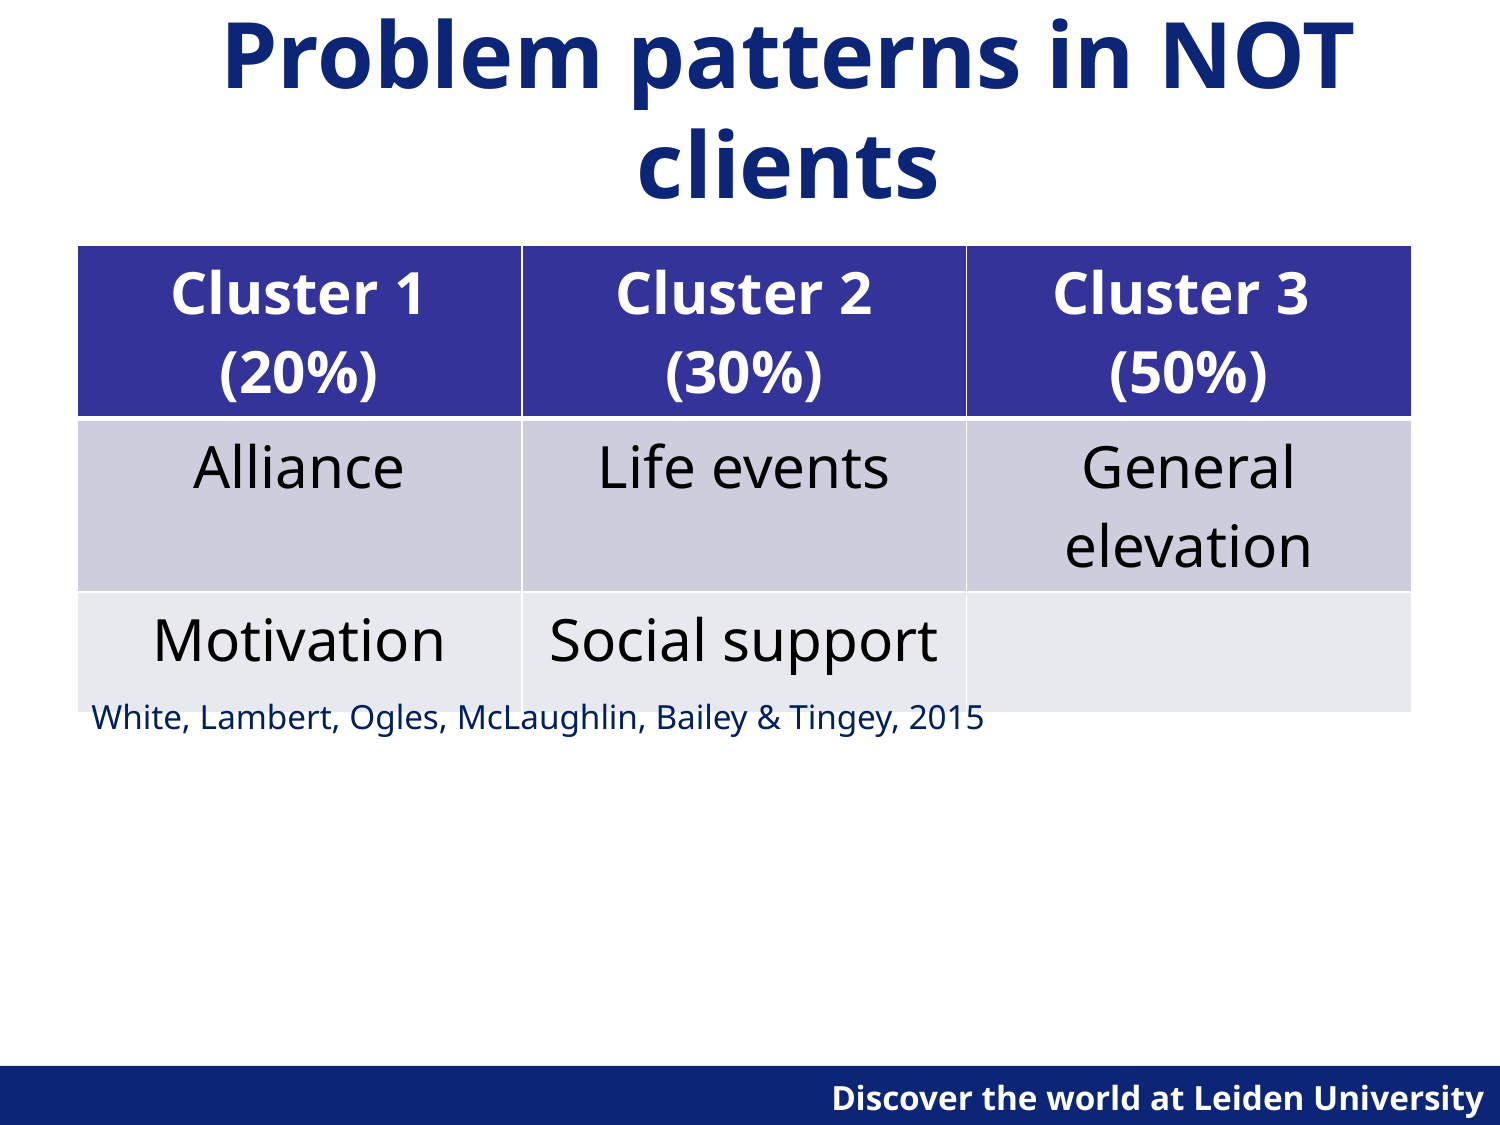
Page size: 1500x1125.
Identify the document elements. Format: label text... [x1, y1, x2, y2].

table_cell General elevation [967, 421, 1411, 591]
table_cell Life events [523, 421, 966, 591]
table_header Cluster 3 (50%) [967, 246, 1411, 416]
table_cell Social support [523, 593, 966, 692]
table_cell Alliance [78, 421, 521, 591]
table_header Cluster 1 (20%) [78, 246, 521, 416]
table_cell Motivation [78, 593, 521, 692]
title Problem patterns in NOT clients [76, 54, 1500, 159]
table_header Cluster 2 (30%) [523, 246, 966, 416]
table_cell [967, 593, 1411, 712]
text_box White, Lambert, Ogles, McLaughlin, Bailey & Tingey, 2015 [76, 692, 1152, 745]
